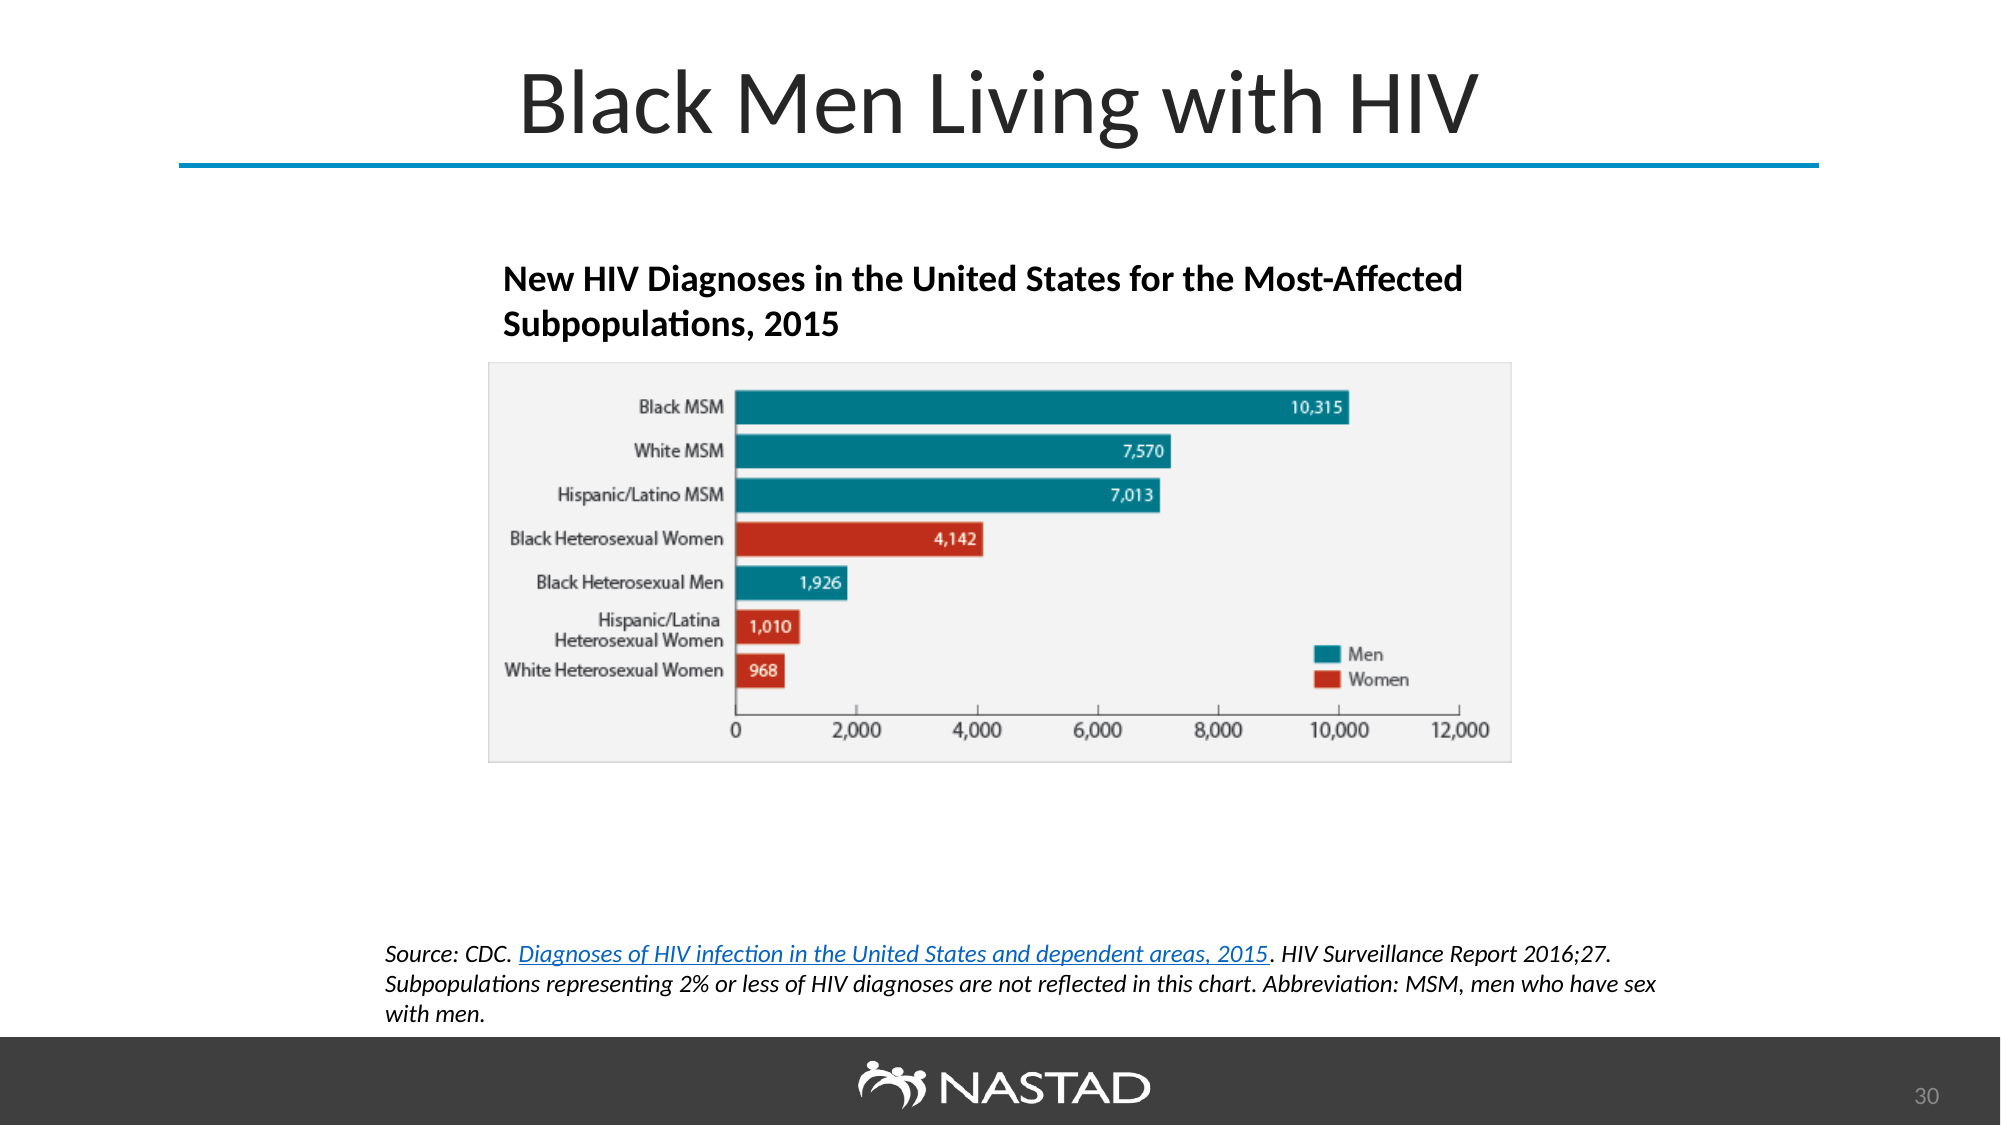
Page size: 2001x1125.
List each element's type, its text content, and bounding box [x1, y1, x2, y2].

picture [850, 1058, 1151, 1114]
slide_number 30 [1504, 1065, 1955, 1125]
text_box Source: CDC. Diagnoses of HIV infection in the United States and dependent areas, 2015. HIV Surveillance Report 2016;27. Subpopulations representing 2% or less of HIV diagnoses are not reflected in this chart. Abbreviation: MSM, men who have sex with men. [370, 929, 1691, 1036]
text_box New HIV Diagnoses in the United States for the Most-Affected Subpopulations, 2015 [488, 246, 1512, 353]
title Black Men Living with HIV [180, 47, 1820, 153]
picture [487, 362, 1512, 763]
